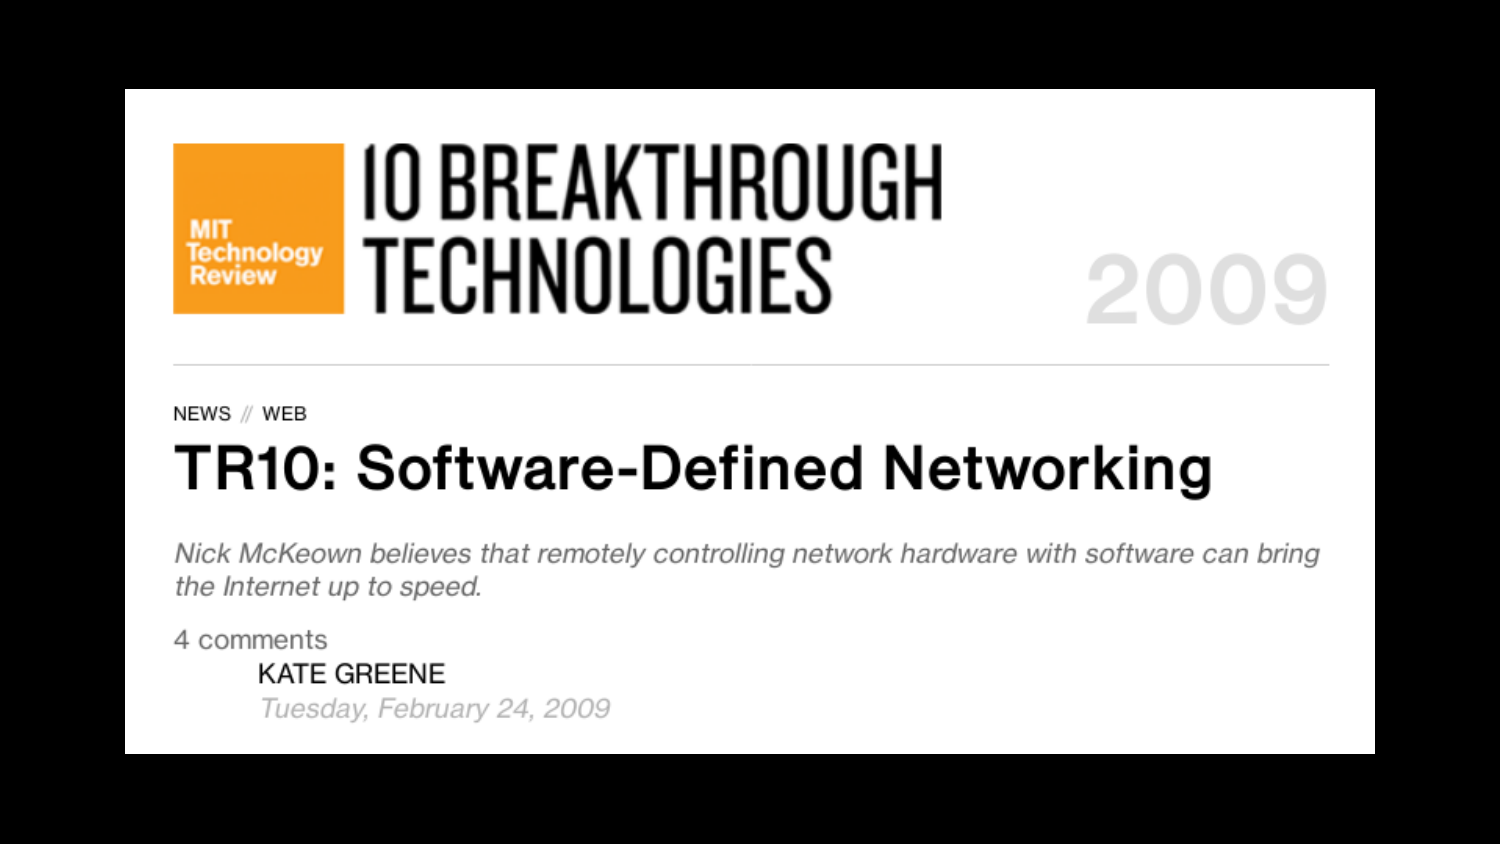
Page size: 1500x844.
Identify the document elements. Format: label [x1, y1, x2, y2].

picture [125, 89, 1375, 755]
